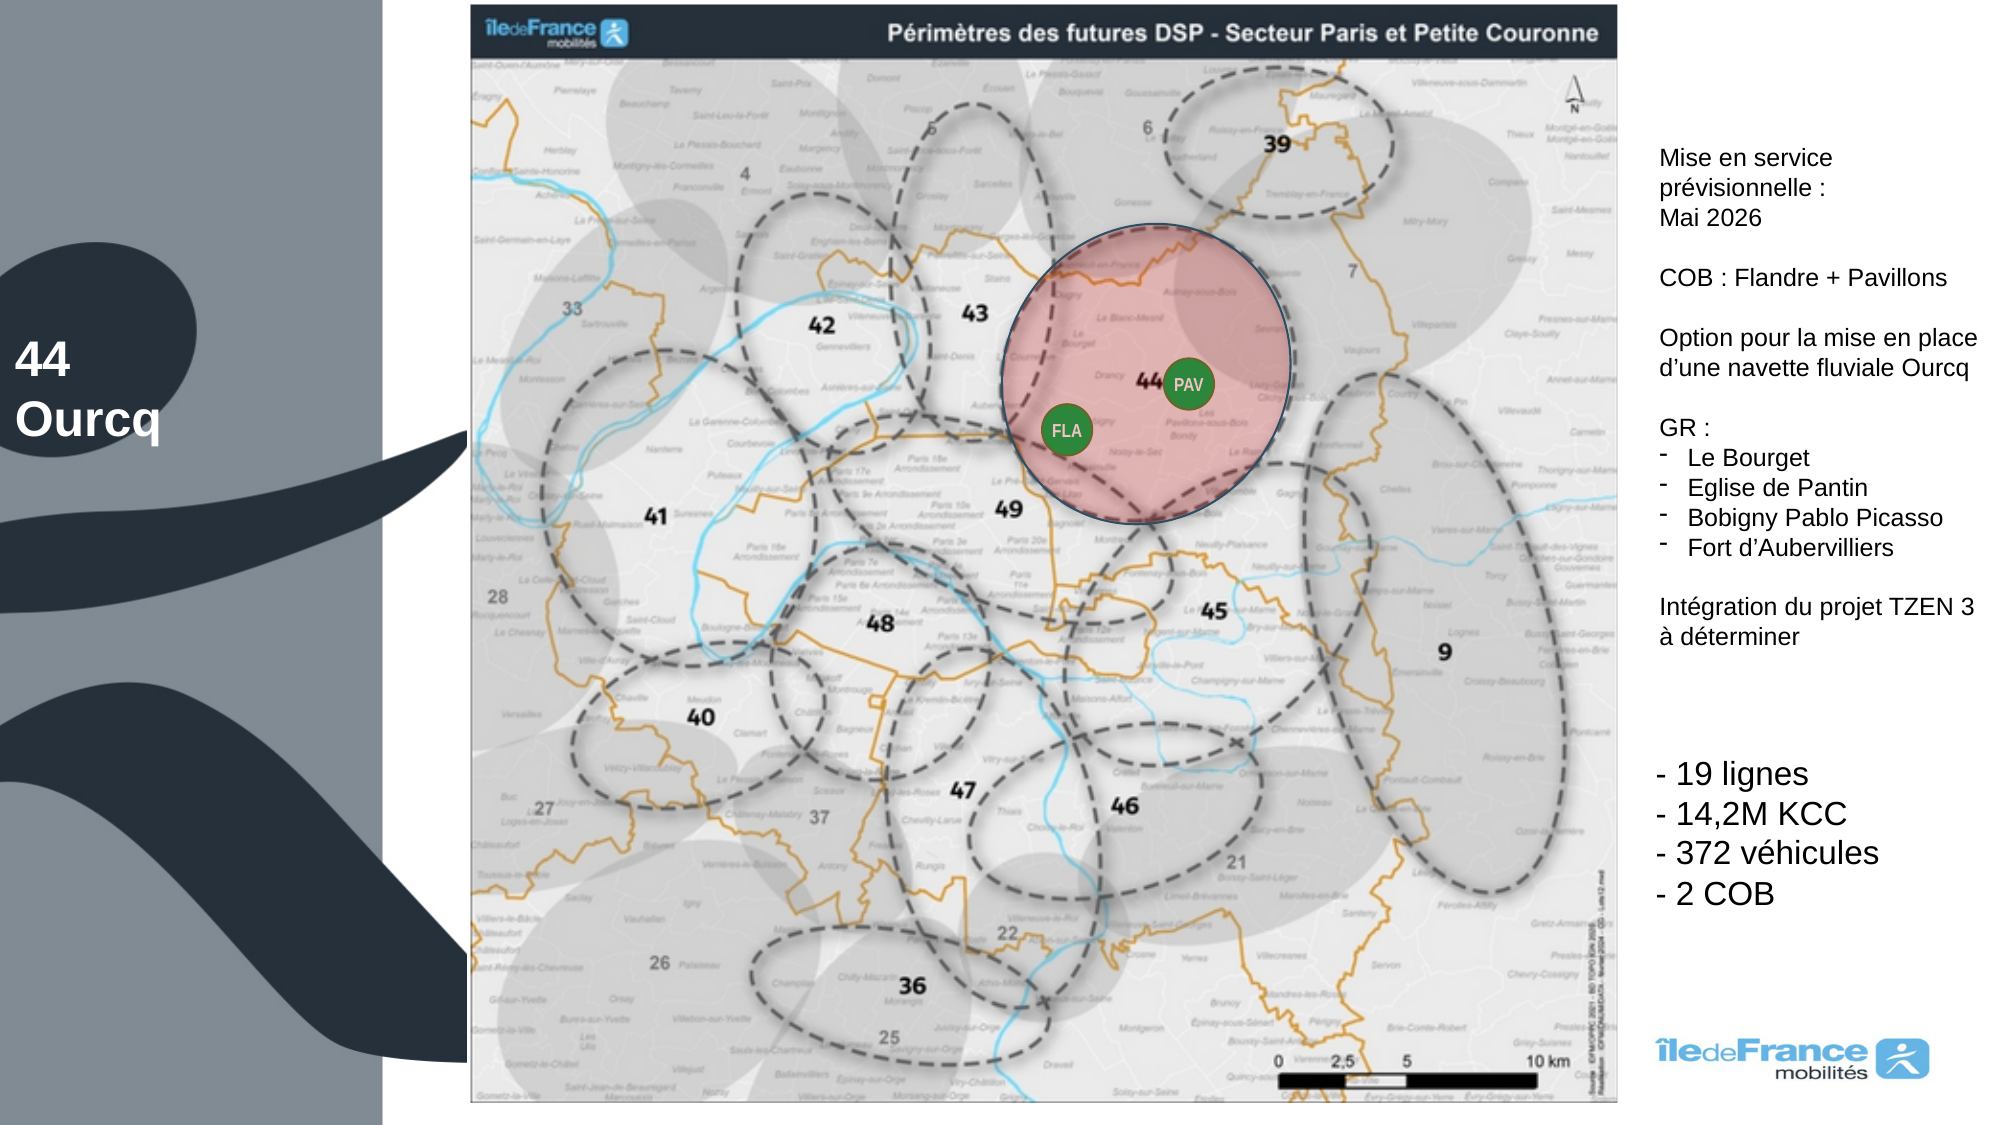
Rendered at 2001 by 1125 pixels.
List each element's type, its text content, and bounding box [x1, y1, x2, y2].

text_box 44 Ourcq [0, 319, 400, 454]
text_box - 19 lignes - 14,2M KCC - 372 véhicules - 2 COB [1640, 744, 1967, 919]
picture [0, 0, 1618, 1125]
picture [1646, 1030, 1938, 1087]
text_box Mise en service prévisionnelle : Mai 2026 COB : Flandre + Pavillons Option pour la mise en place d’une navette fluviale Ourcq GR : Le Bourget Eglise de Pantin Bobigny Pablo Picasso Fort d’Aubervilliers Intégration du projet TZEN 3 à déterminer [1644, 134, 2000, 659]
